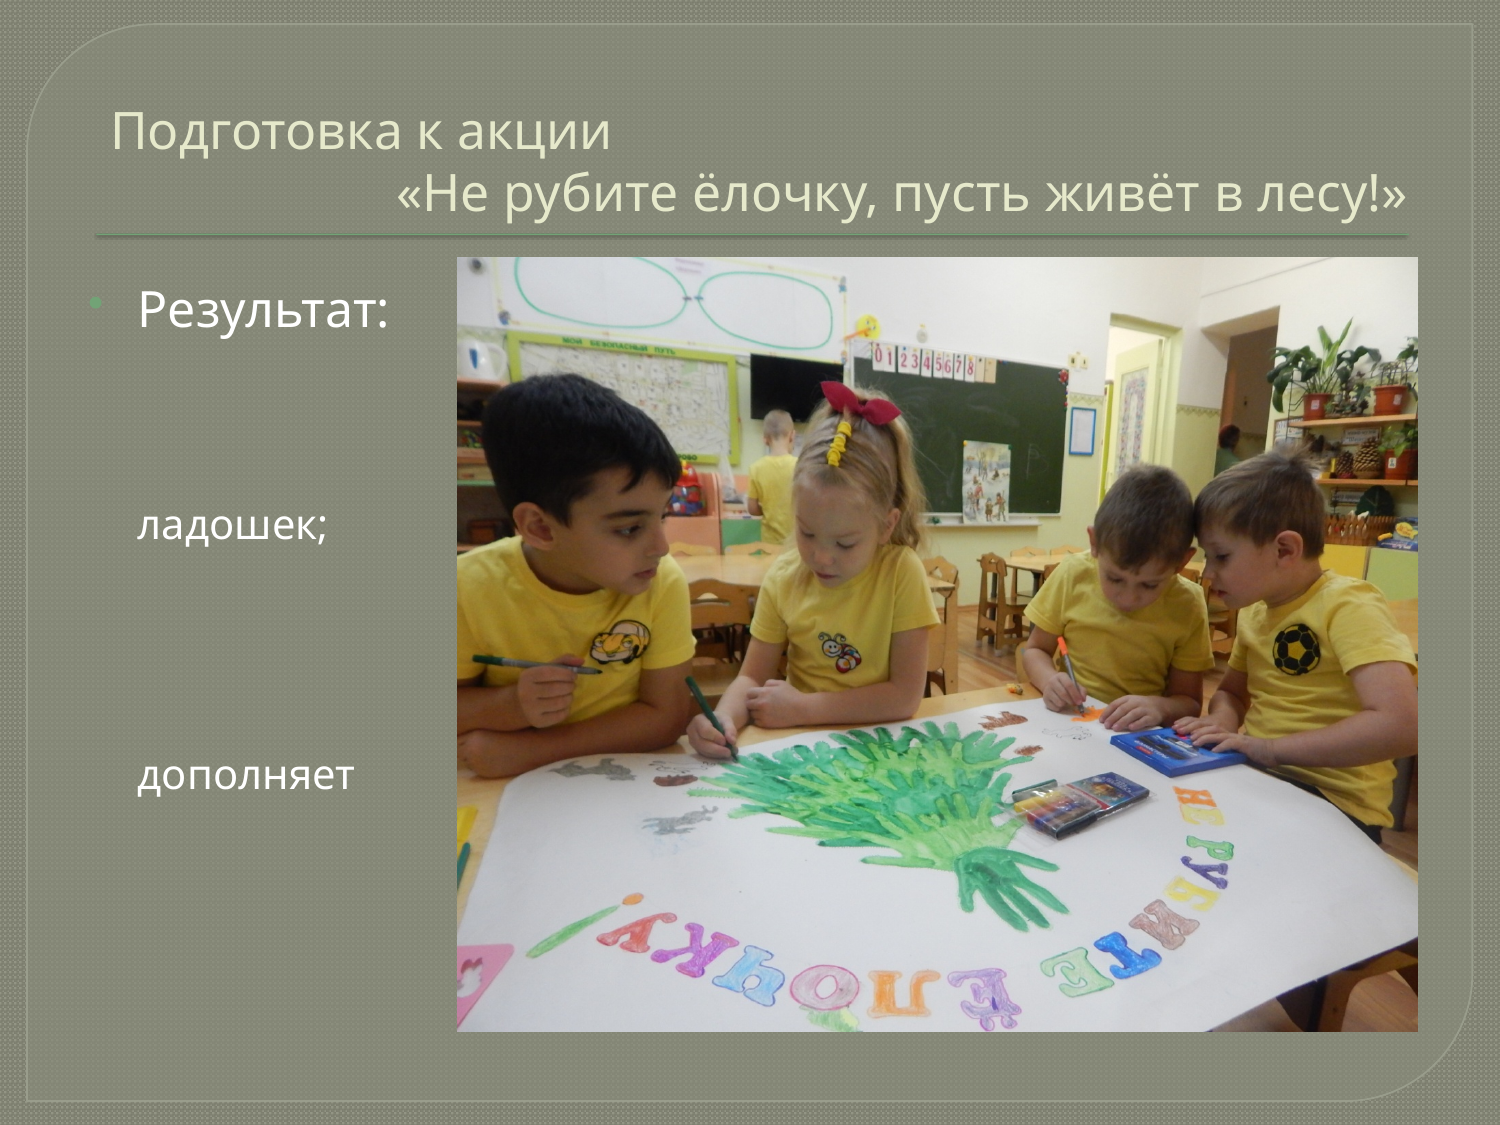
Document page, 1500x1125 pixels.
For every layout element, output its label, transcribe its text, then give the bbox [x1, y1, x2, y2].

title Подготовка к акции «Не рубите ёлочку, пусть живёт в лесу!» [75, 41, 1425, 230]
list Результат: - рисует ёлочку с помощью ладошек; - закрашивает буквы призыва и ёлочку; - дополняет плакат рисунками животных. [75, 270, 449, 1013]
picture [456, 257, 1419, 1032]
